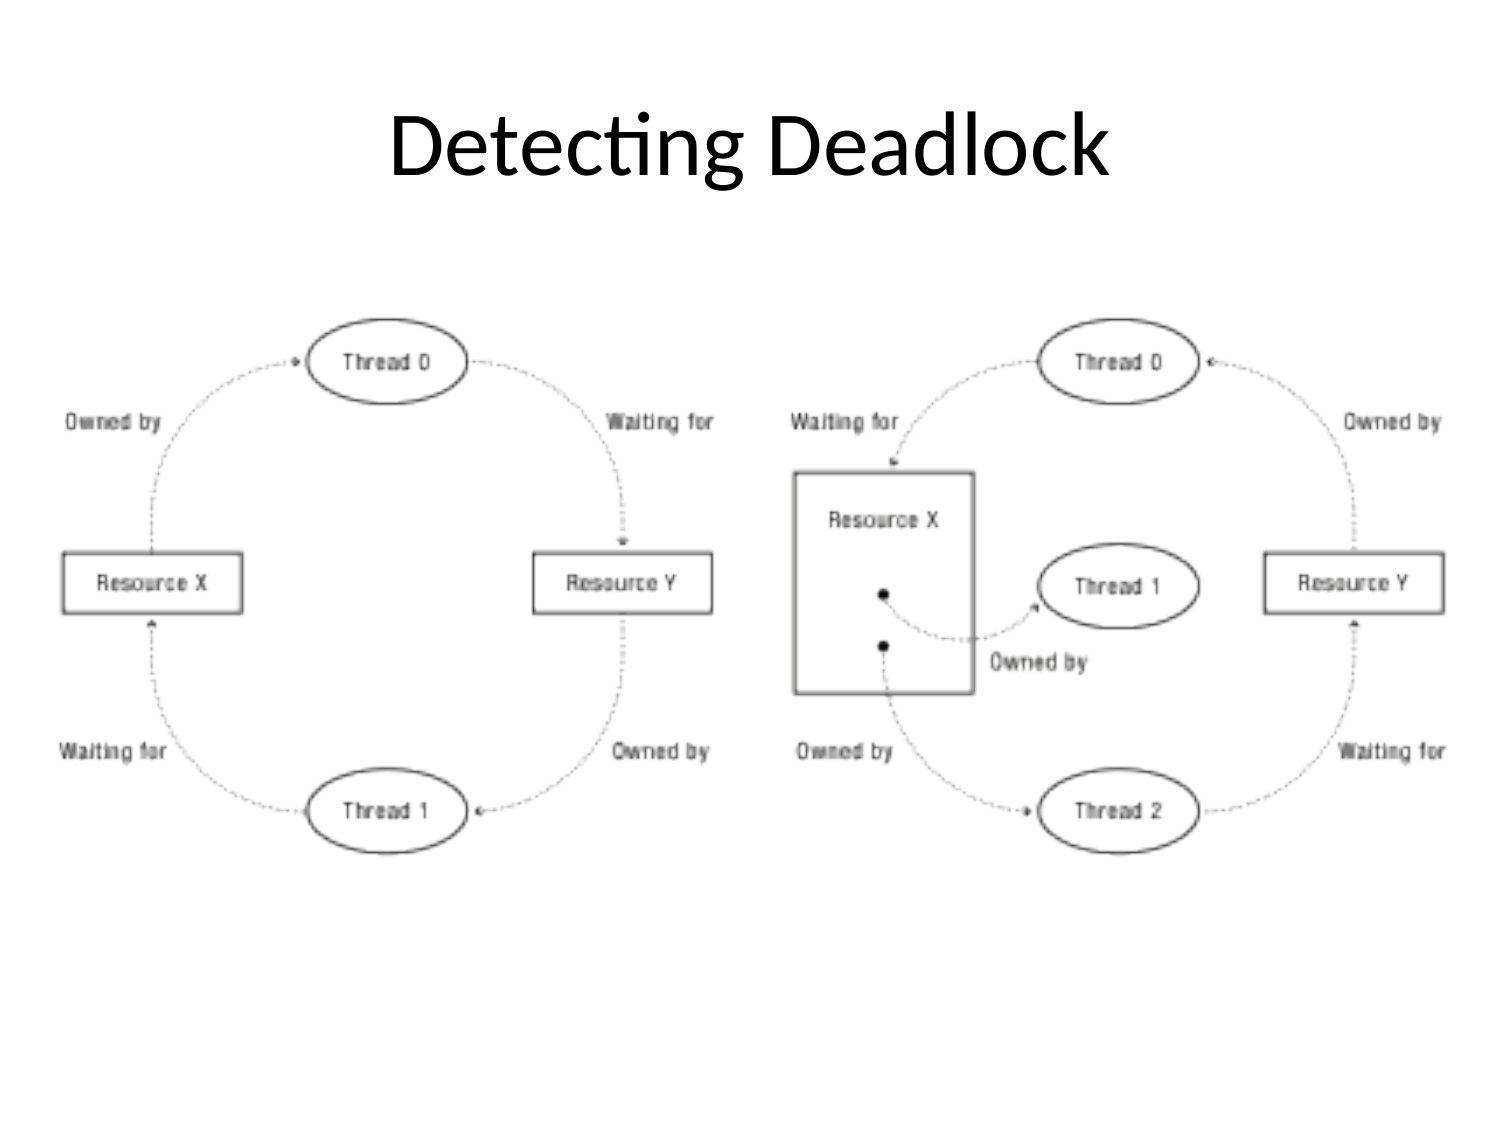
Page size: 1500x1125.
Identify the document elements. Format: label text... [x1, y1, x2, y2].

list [3, 180, 1500, 1006]
title Detecting Deadlock [75, 45, 1425, 179]
